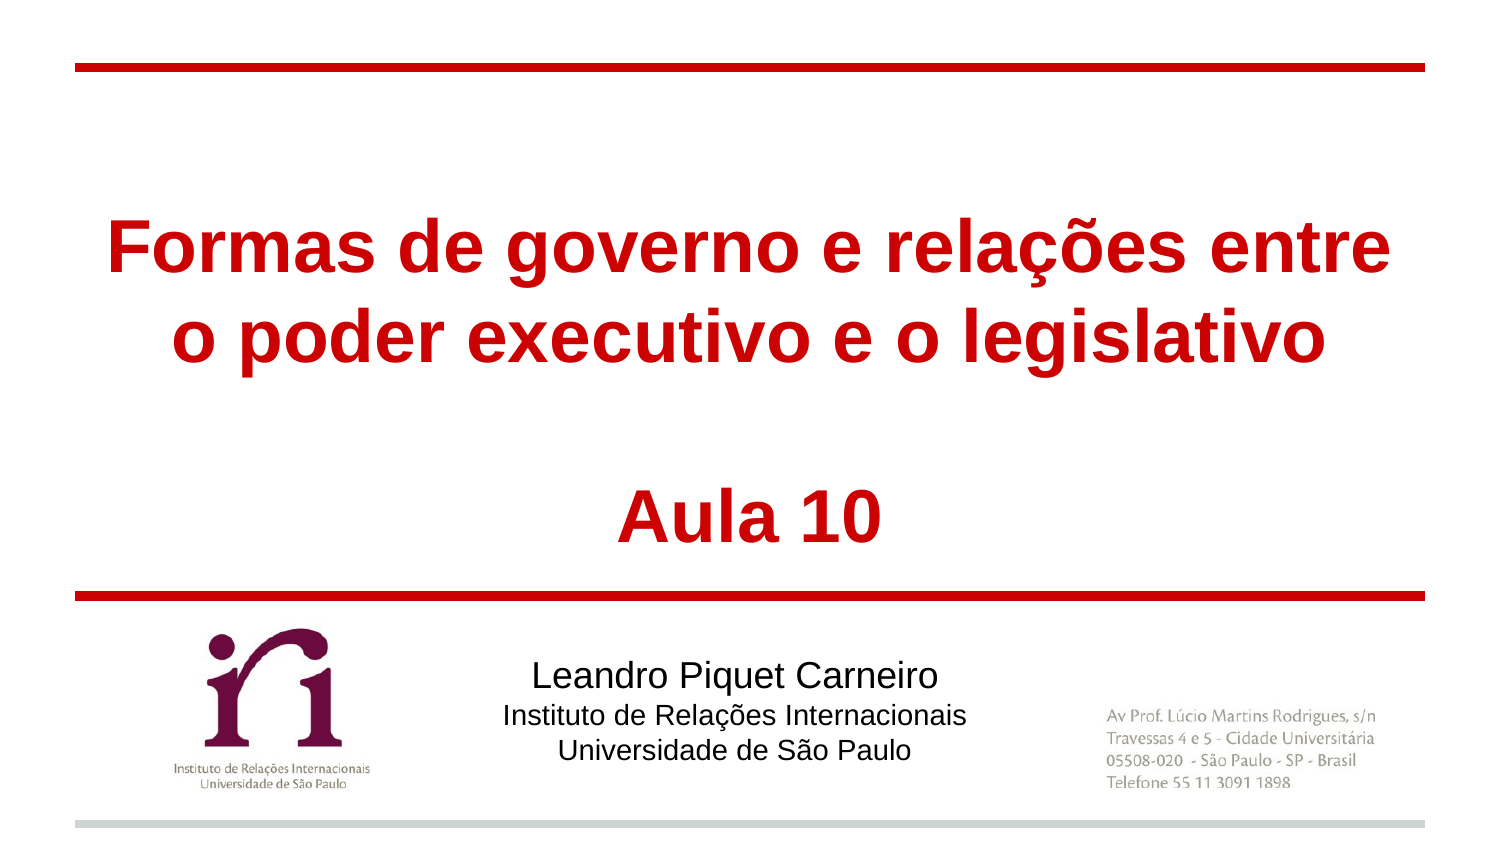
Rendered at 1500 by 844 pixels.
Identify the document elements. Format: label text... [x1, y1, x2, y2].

title Formas de governo e relações entre o poder executivo e o legislativo Aula 10 [75, 92, 1425, 587]
picture [170, 619, 1377, 801]
